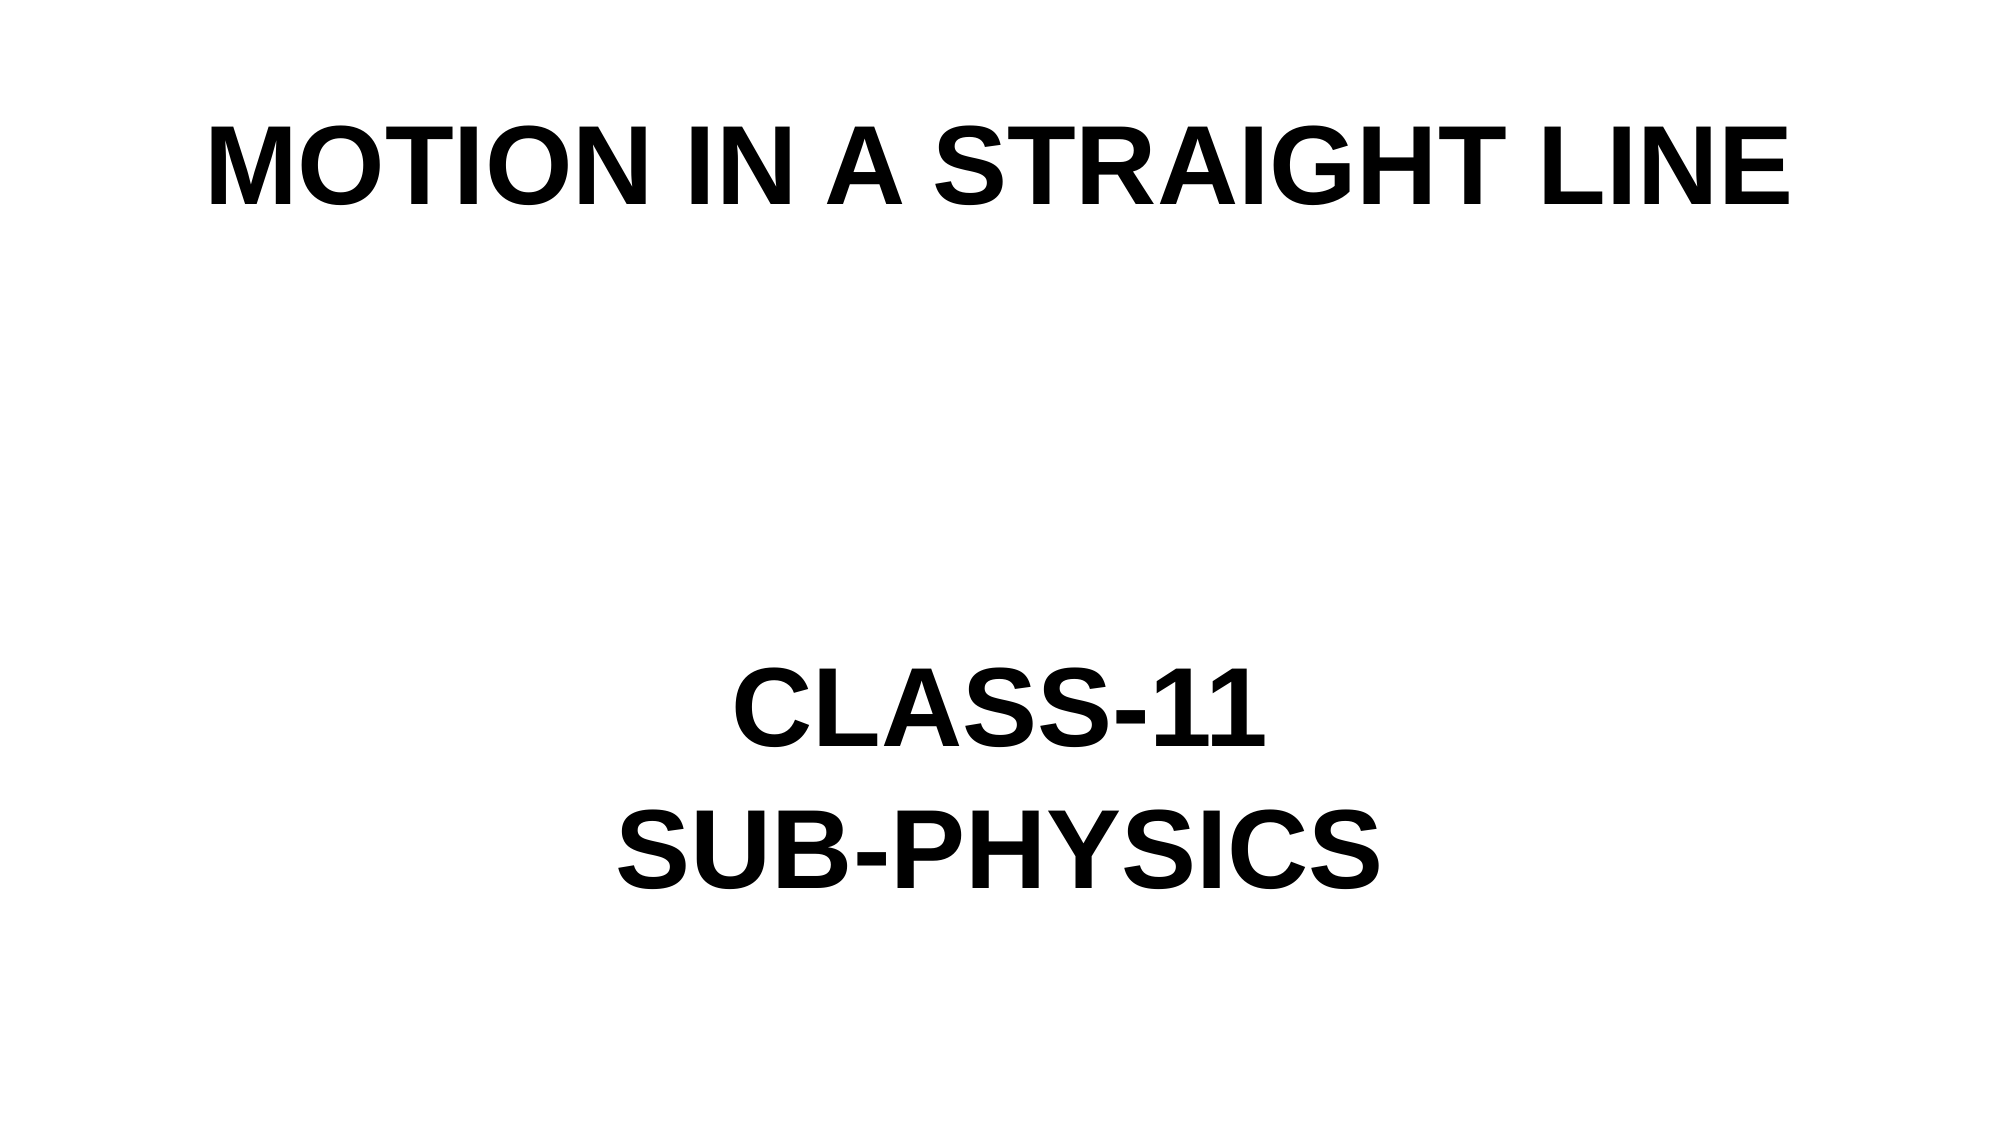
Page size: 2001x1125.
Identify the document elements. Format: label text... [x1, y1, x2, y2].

title MOTION IN A STRAIGHT LINE [137, 59, 1863, 278]
list CLASS-11 SUB-PHYSICS [137, 299, 1863, 1014]
